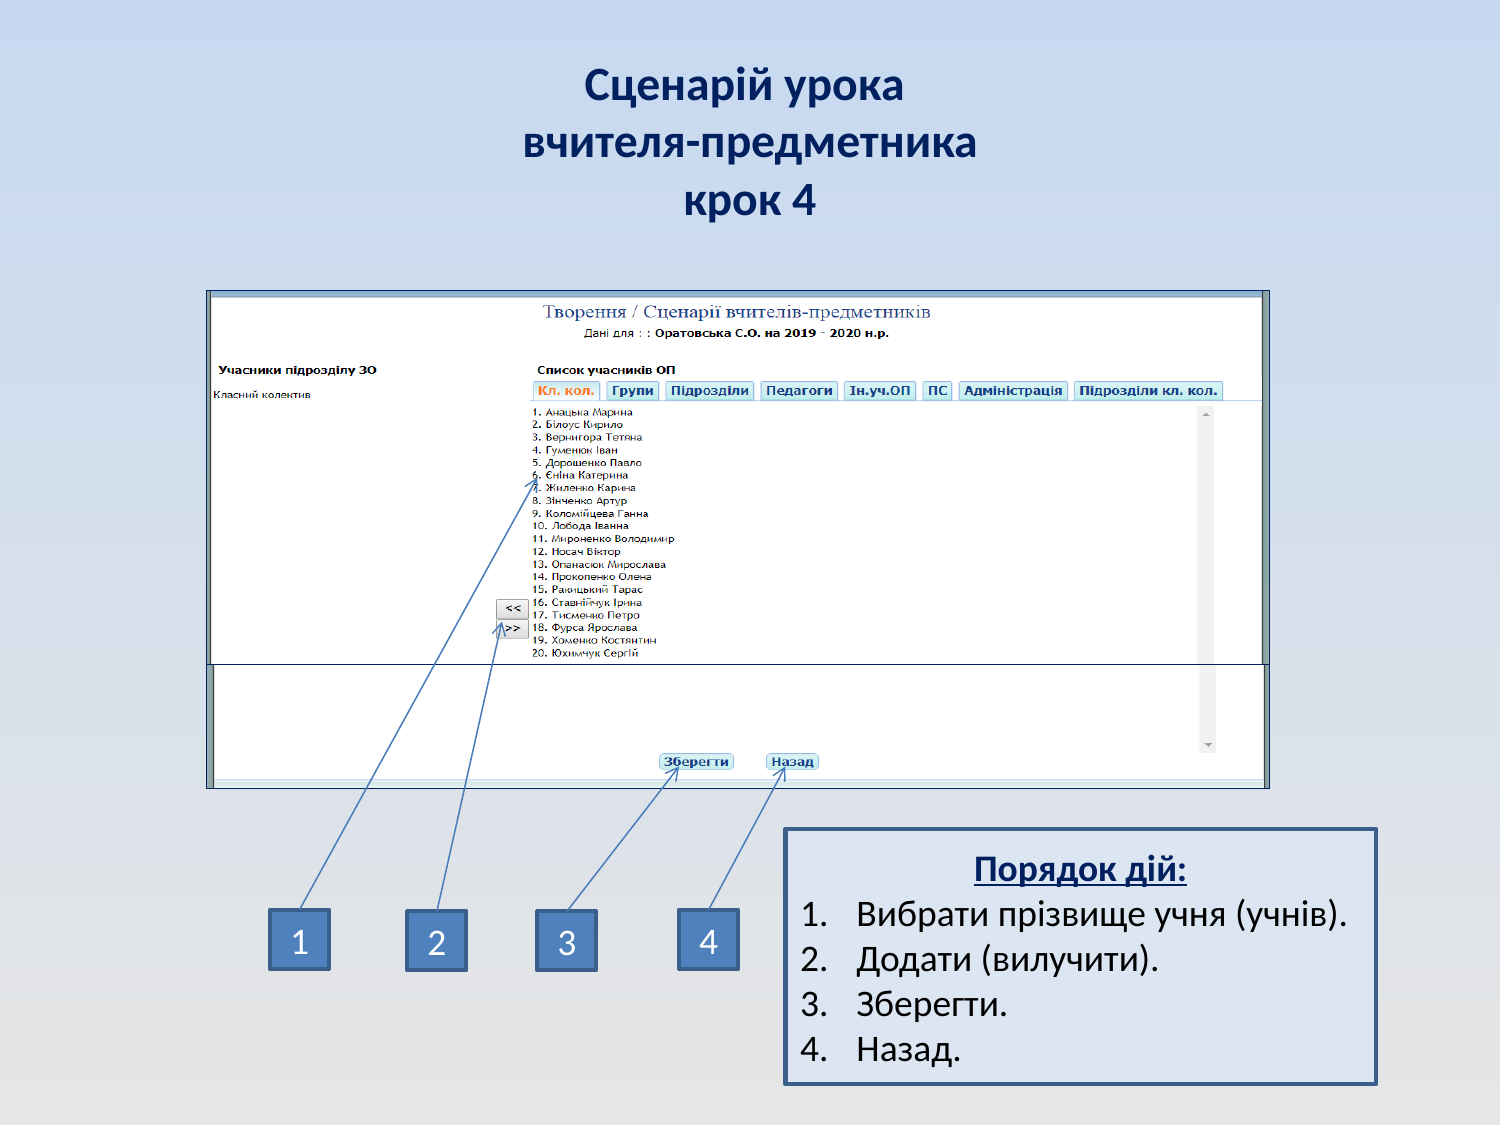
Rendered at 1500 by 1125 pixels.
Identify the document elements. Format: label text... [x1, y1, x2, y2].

text_box 2 [405, 918, 468, 972]
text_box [436, 621, 503, 912]
text_box 1 [268, 908, 331, 971]
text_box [708, 766, 786, 911]
title Сценарій урока вчителя-предметника крок 4 [75, 45, 1425, 233]
text_box Порядок дій: Вибрати прізвище учня (учнів). Додати (вилучити). Зберегти. Назад. [783, 827, 1378, 1086]
picture [206, 290, 1270, 789]
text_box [566, 766, 680, 912]
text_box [299, 477, 538, 911]
text_box 4 [677, 908, 740, 971]
text_box 3 [535, 909, 598, 972]
